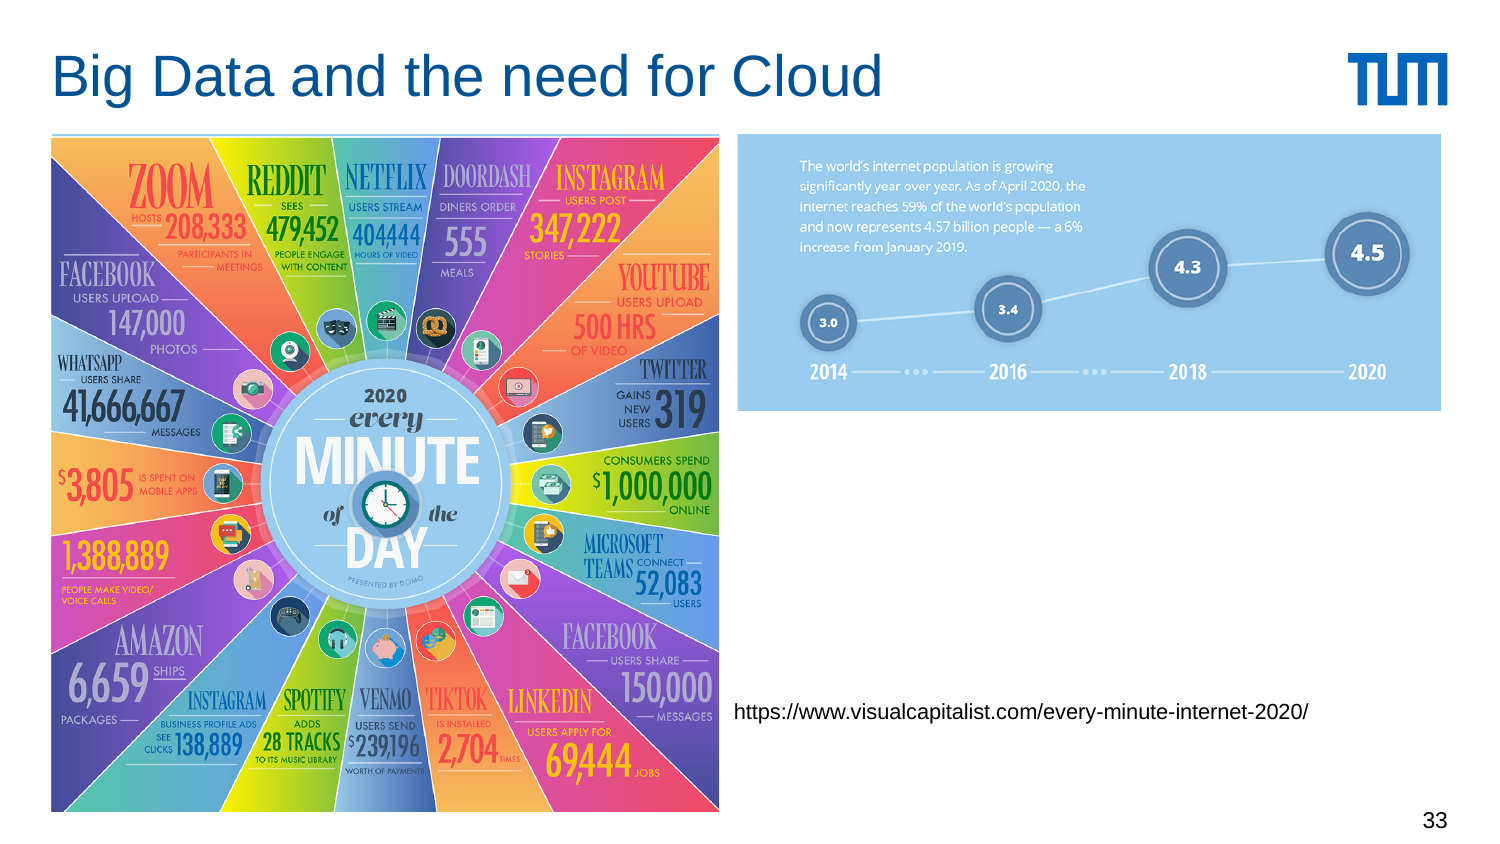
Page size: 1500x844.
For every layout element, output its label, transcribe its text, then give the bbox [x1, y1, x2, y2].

slide_number 33 [1111, 796, 1448, 842]
text_box https://www.visualcapitalist.com/every-minute-internet-2020/ [724, 690, 1470, 732]
title Big Data and the need for Cloud [50, 41, 1448, 110]
picture [737, 134, 1442, 412]
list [50, 134, 720, 813]
